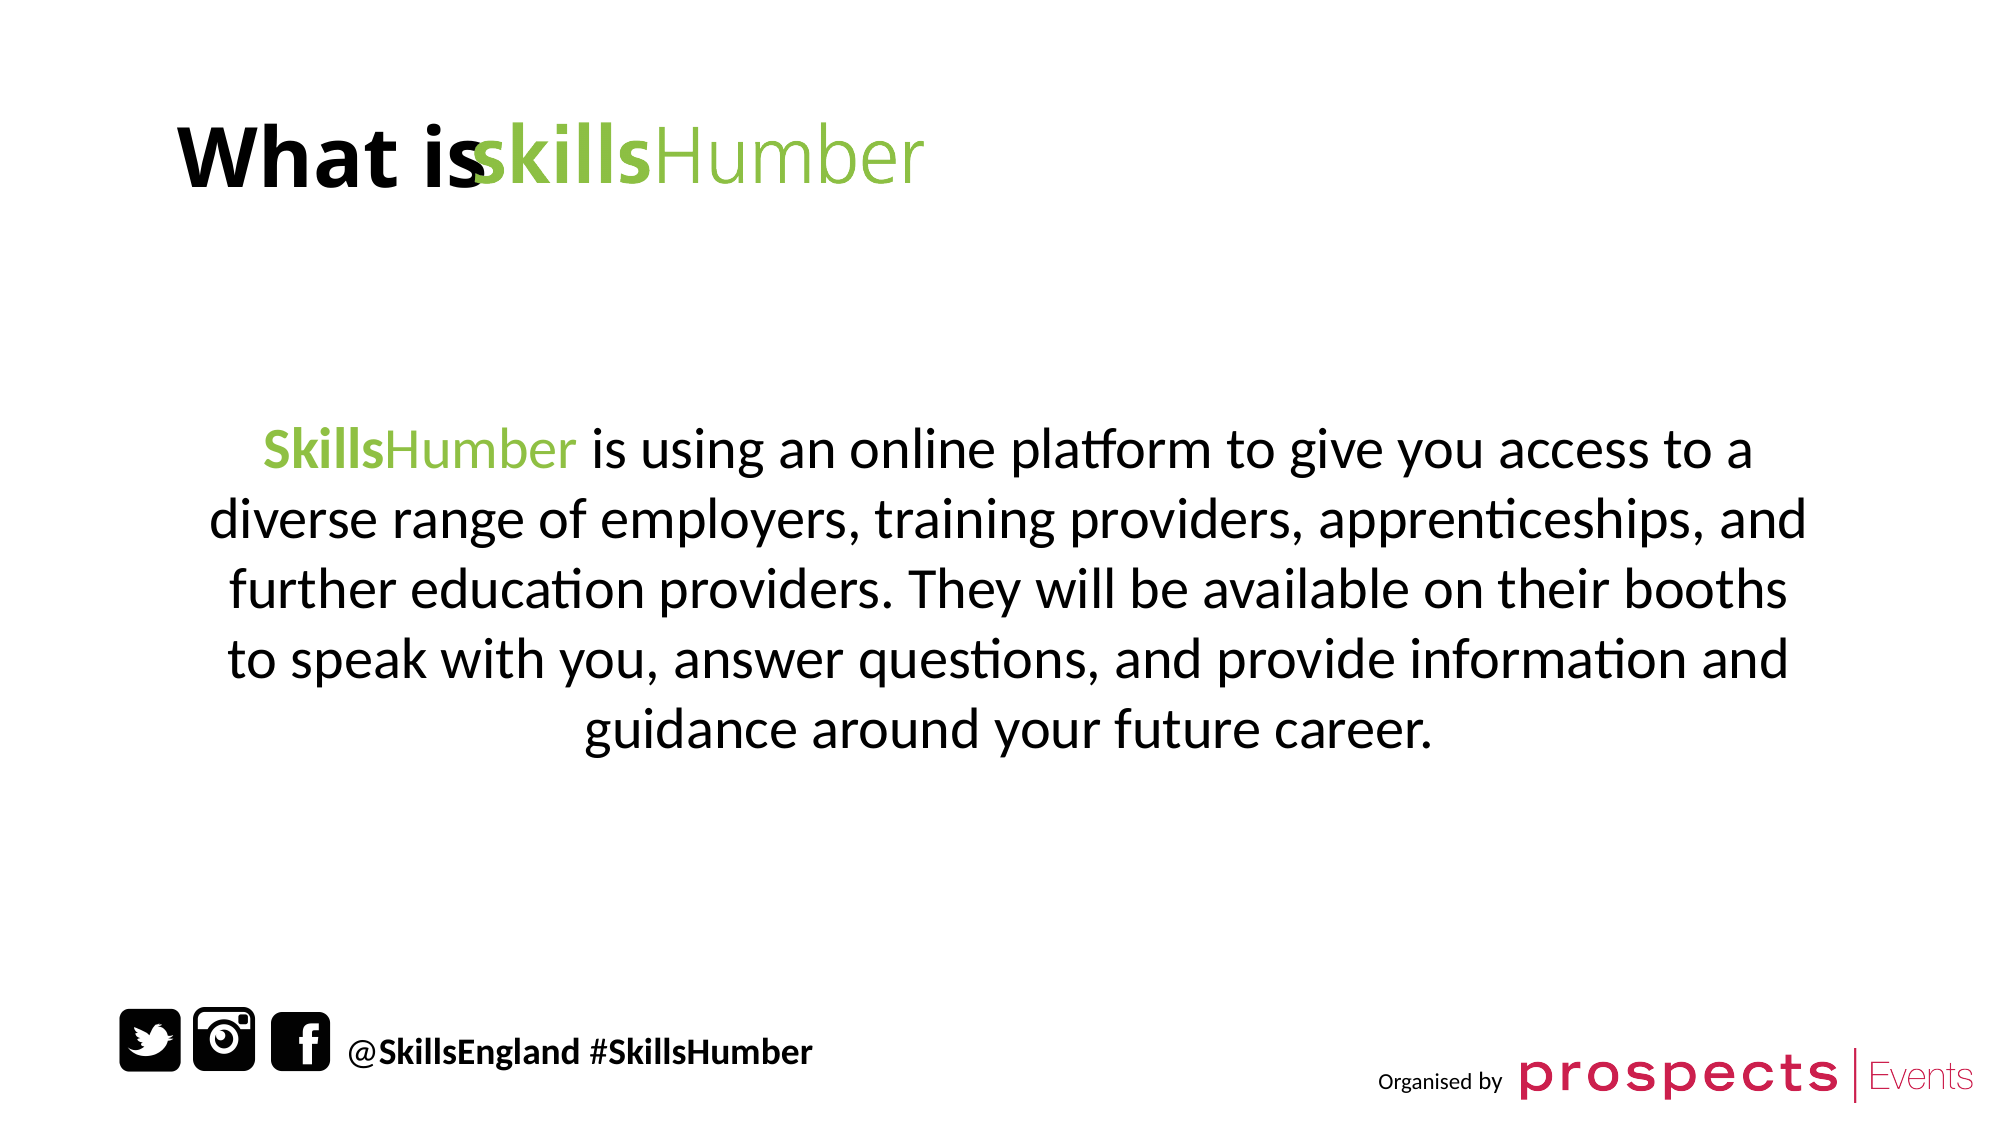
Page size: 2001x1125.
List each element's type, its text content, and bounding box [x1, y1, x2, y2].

picture [112, 1001, 189, 1079]
picture [193, 1007, 256, 1072]
picture [1521, 1048, 1974, 1103]
picture [271, 1012, 331, 1072]
text_box SkillsHumber is using an online platform to give you access to a diverse range of employers, training providers, apprenticeships, and further education providers. They will be available on their booths to speak with you, answer questions, and provide information and guidance around your future career. [193, 402, 1826, 768]
picture [474, 122, 924, 184]
text_box Organised by [1363, 1057, 1521, 1103]
text_box @SkillsEngland #SkillsHumber [330, 1019, 1022, 1079]
text_box What is [163, 96, 504, 212]
